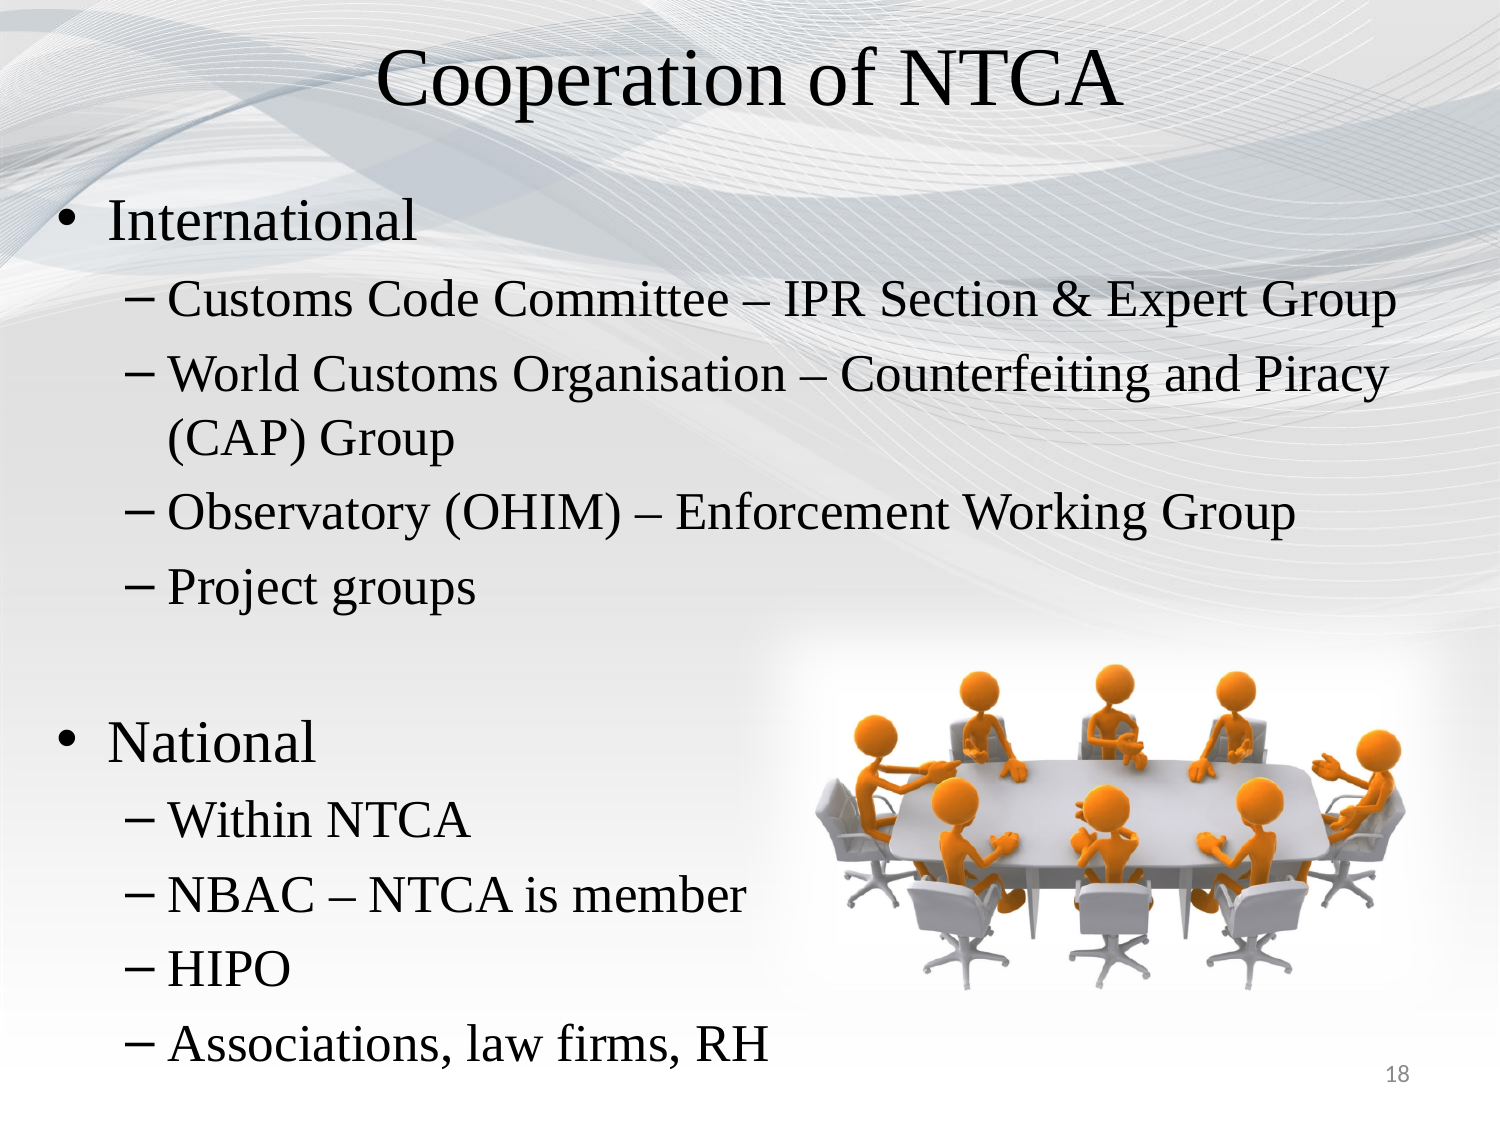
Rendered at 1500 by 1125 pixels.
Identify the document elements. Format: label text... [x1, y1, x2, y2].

slide_number 18 [1074, 1071, 1425, 1103]
picture [0, 0, 1500, 1125]
title Cooperation of NTCA [75, 30, 1425, 114]
list International Customs Code Committee – IPR Section & Expert Group World Customs Organisation – Counterfeiting and Piracy (CAP) Group Observatory (OHIM) – Enforcement Working Group Project groups National Within NTCA NBAC – NTCA is member HIPO Associations, law firms, RH [41, 172, 1447, 1094]
